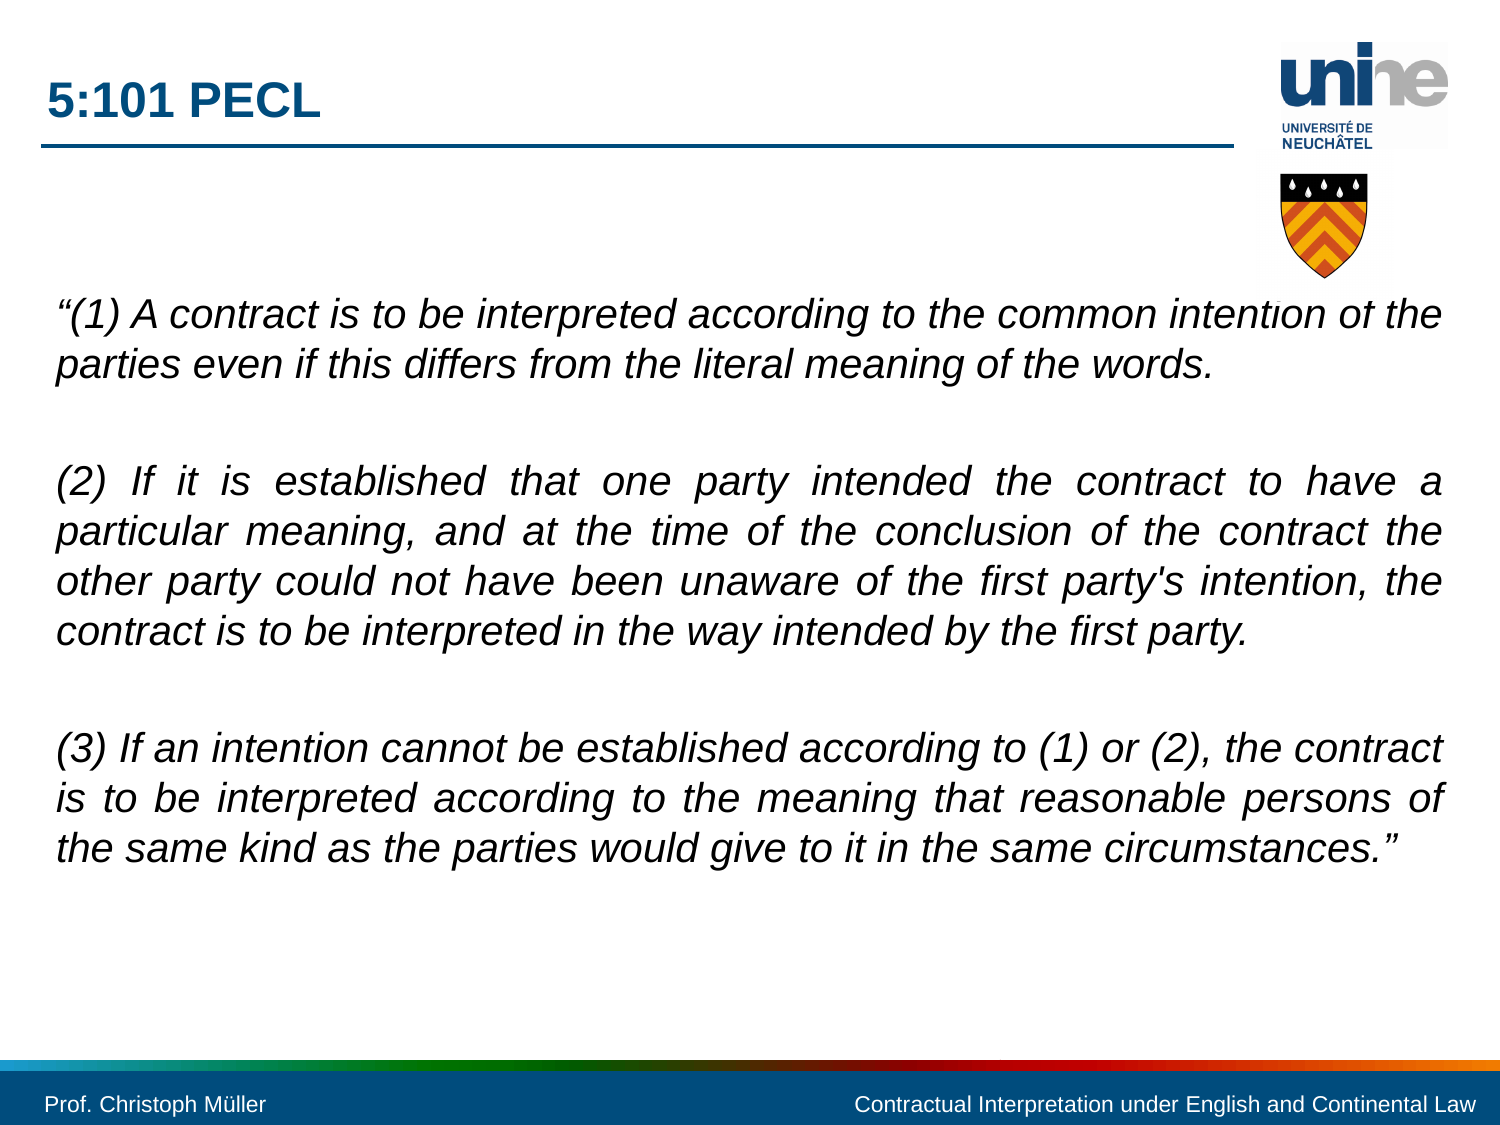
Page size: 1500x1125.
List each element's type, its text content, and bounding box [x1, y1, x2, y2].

picture [1255, 42, 1448, 301]
title 5:101 PECL [41, 60, 1236, 120]
list “(1) A contract is to be interpreted according to the common intention of the parties even if this differs from the literal meaning of the words. (2) If it is established that one party intended the contract to have a particular meaning, and at the time of the conclusion of the contract the other party could not have been unaware of the first party's intention, the contract is to be interpreted in the way intended by the first party. (3) If an intention cannot be established according to (1) or (2), the contract is to be interpreted according to the meaning that reasonable persons of the same kind as the parties would give to it in the same circumstances.” [41, 184, 1459, 1035]
